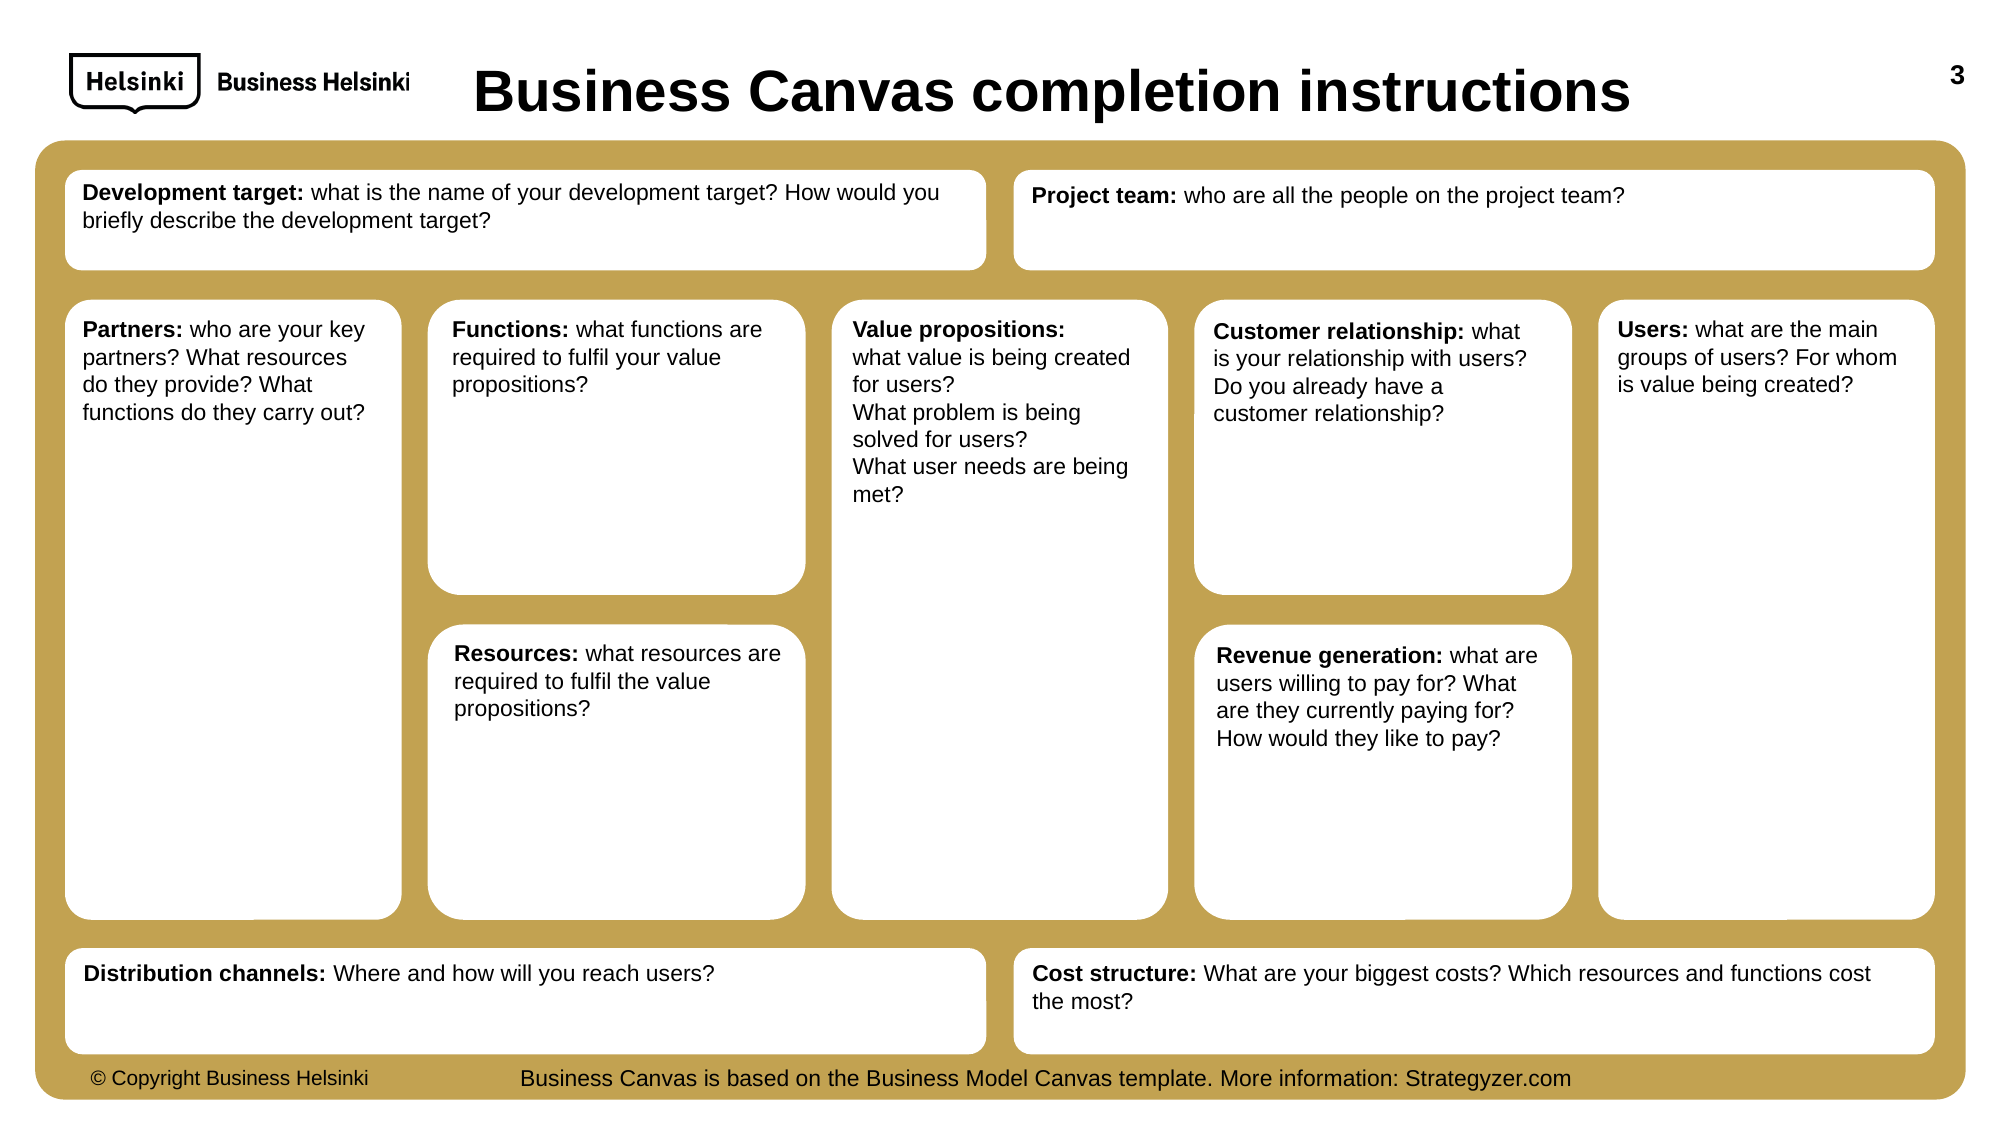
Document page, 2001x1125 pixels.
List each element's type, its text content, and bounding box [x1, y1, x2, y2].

text_box 3 [1762, 52, 1966, 96]
text_box Customer relationship: what is your relationship with users? Do you already have a customer relationship? [1188, 298, 1569, 596]
text_box Revenue generation: what are users willing to pay for? What are they currently paying for? How would they like to pay? [1189, 621, 1571, 919]
text_box Project team: who are all the people on the project team? [1011, 166, 1934, 270]
text_box Value propositions: what value is being created for users? What problem is being solved for users? What user needs are being met? [827, 296, 1167, 919]
text_box Business Canvas is based on the Business Model Canvas template. More information: Strategyzer.com [497, 1054, 1595, 1100]
text_box Resources: what resources are required to fulfil the value propositions? [427, 619, 808, 918]
text_box Development target: what is the name of your development target? How would you briefly describe the development target? [61, 164, 985, 268]
text_box Functions: what functions are required to fulfil your value propositions? [426, 296, 807, 595]
text_box Partners: who are your key partners? What resources do they provide? What functions do they carry out? [59, 298, 398, 921]
text_box © Copyright Business Helsinki [50, 1054, 409, 1100]
text_box Distribution channels: Where and how will you reach users? [62, 945, 981, 1054]
text_box Users: what are the main groups of users? For whom is value being created? [1593, 298, 1933, 921]
text_box Cost structure: What are your biggest costs? Which resources and functions cost the most? [1011, 945, 1929, 1054]
title Business Canvas completion instructions [429, 53, 1677, 147]
